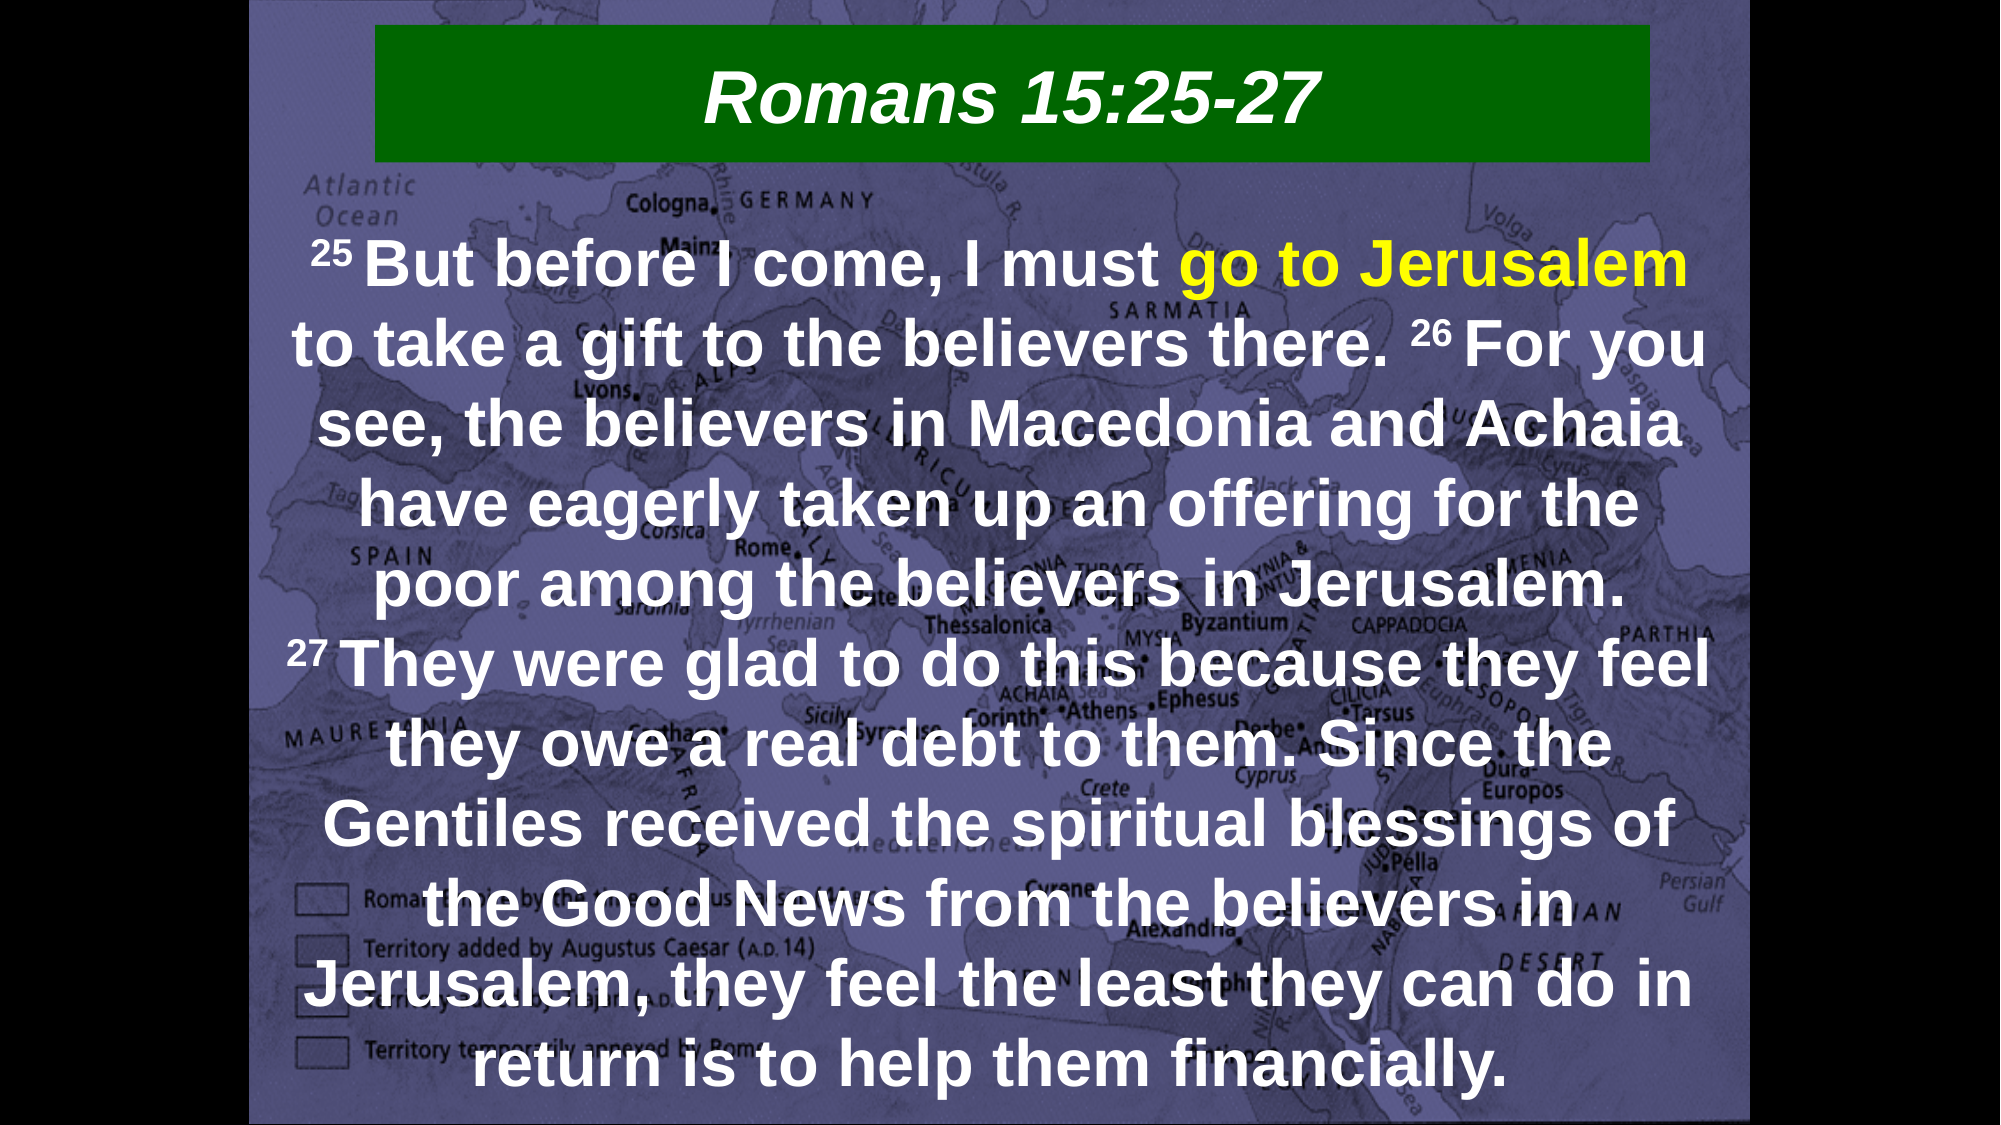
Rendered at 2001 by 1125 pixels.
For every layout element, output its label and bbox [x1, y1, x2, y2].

picture [249, 0, 1751, 1124]
